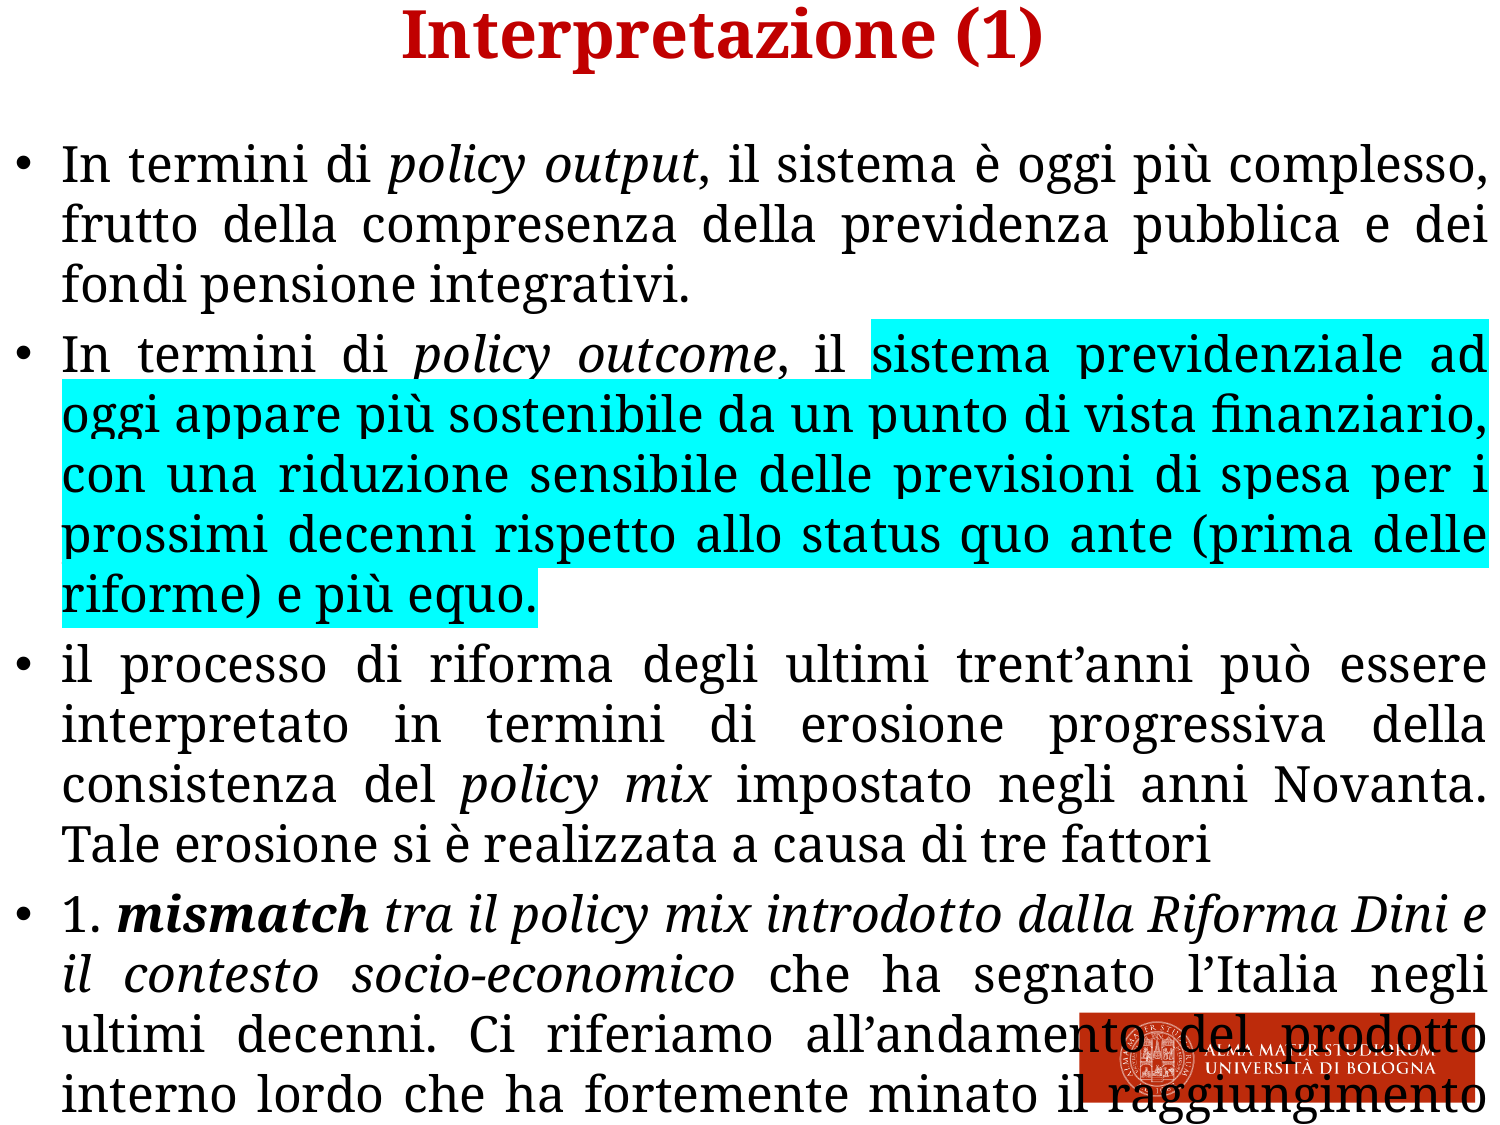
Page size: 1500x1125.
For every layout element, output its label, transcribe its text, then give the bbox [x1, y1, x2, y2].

list Interpretazione (1) [0, 19, 1447, 125]
picture [1112, 1083, 1442, 1102]
list In termini di policy output, il sistema è oggi più complesso, frutto della compresenza della previdenza pubblica e dei fondi pensione integrativi. In termini di policy outcome, il sistema previdenziale ad oggi appare più sostenibile da un punto di vista finanziario, con una riduzione sensibile delle previsioni di spesa per i prossimi decenni rispetto allo status quo ante (prima delle riforme) e più equo. il processo di riforma degli ultimi trent’anni può essere interpretato in termini di erosione progressiva della consistenza del policy mix impostato negli anni Novanta. Tale erosione si è realizzata a causa di tre fattori 1. mismatch tra il policy mix introdotto dalla Riforma Dini e il contesto socio-economico che ha segnato l’Italia negli ultimi decenni. Ci riferiamo all’andamento del prodotto interno lordo che ha fortemente minato il raggiungimento pieno degli obiettivi di sostenibilità e di adeguatezza delle prestazioni. [0, 125, 1500, 1083]
